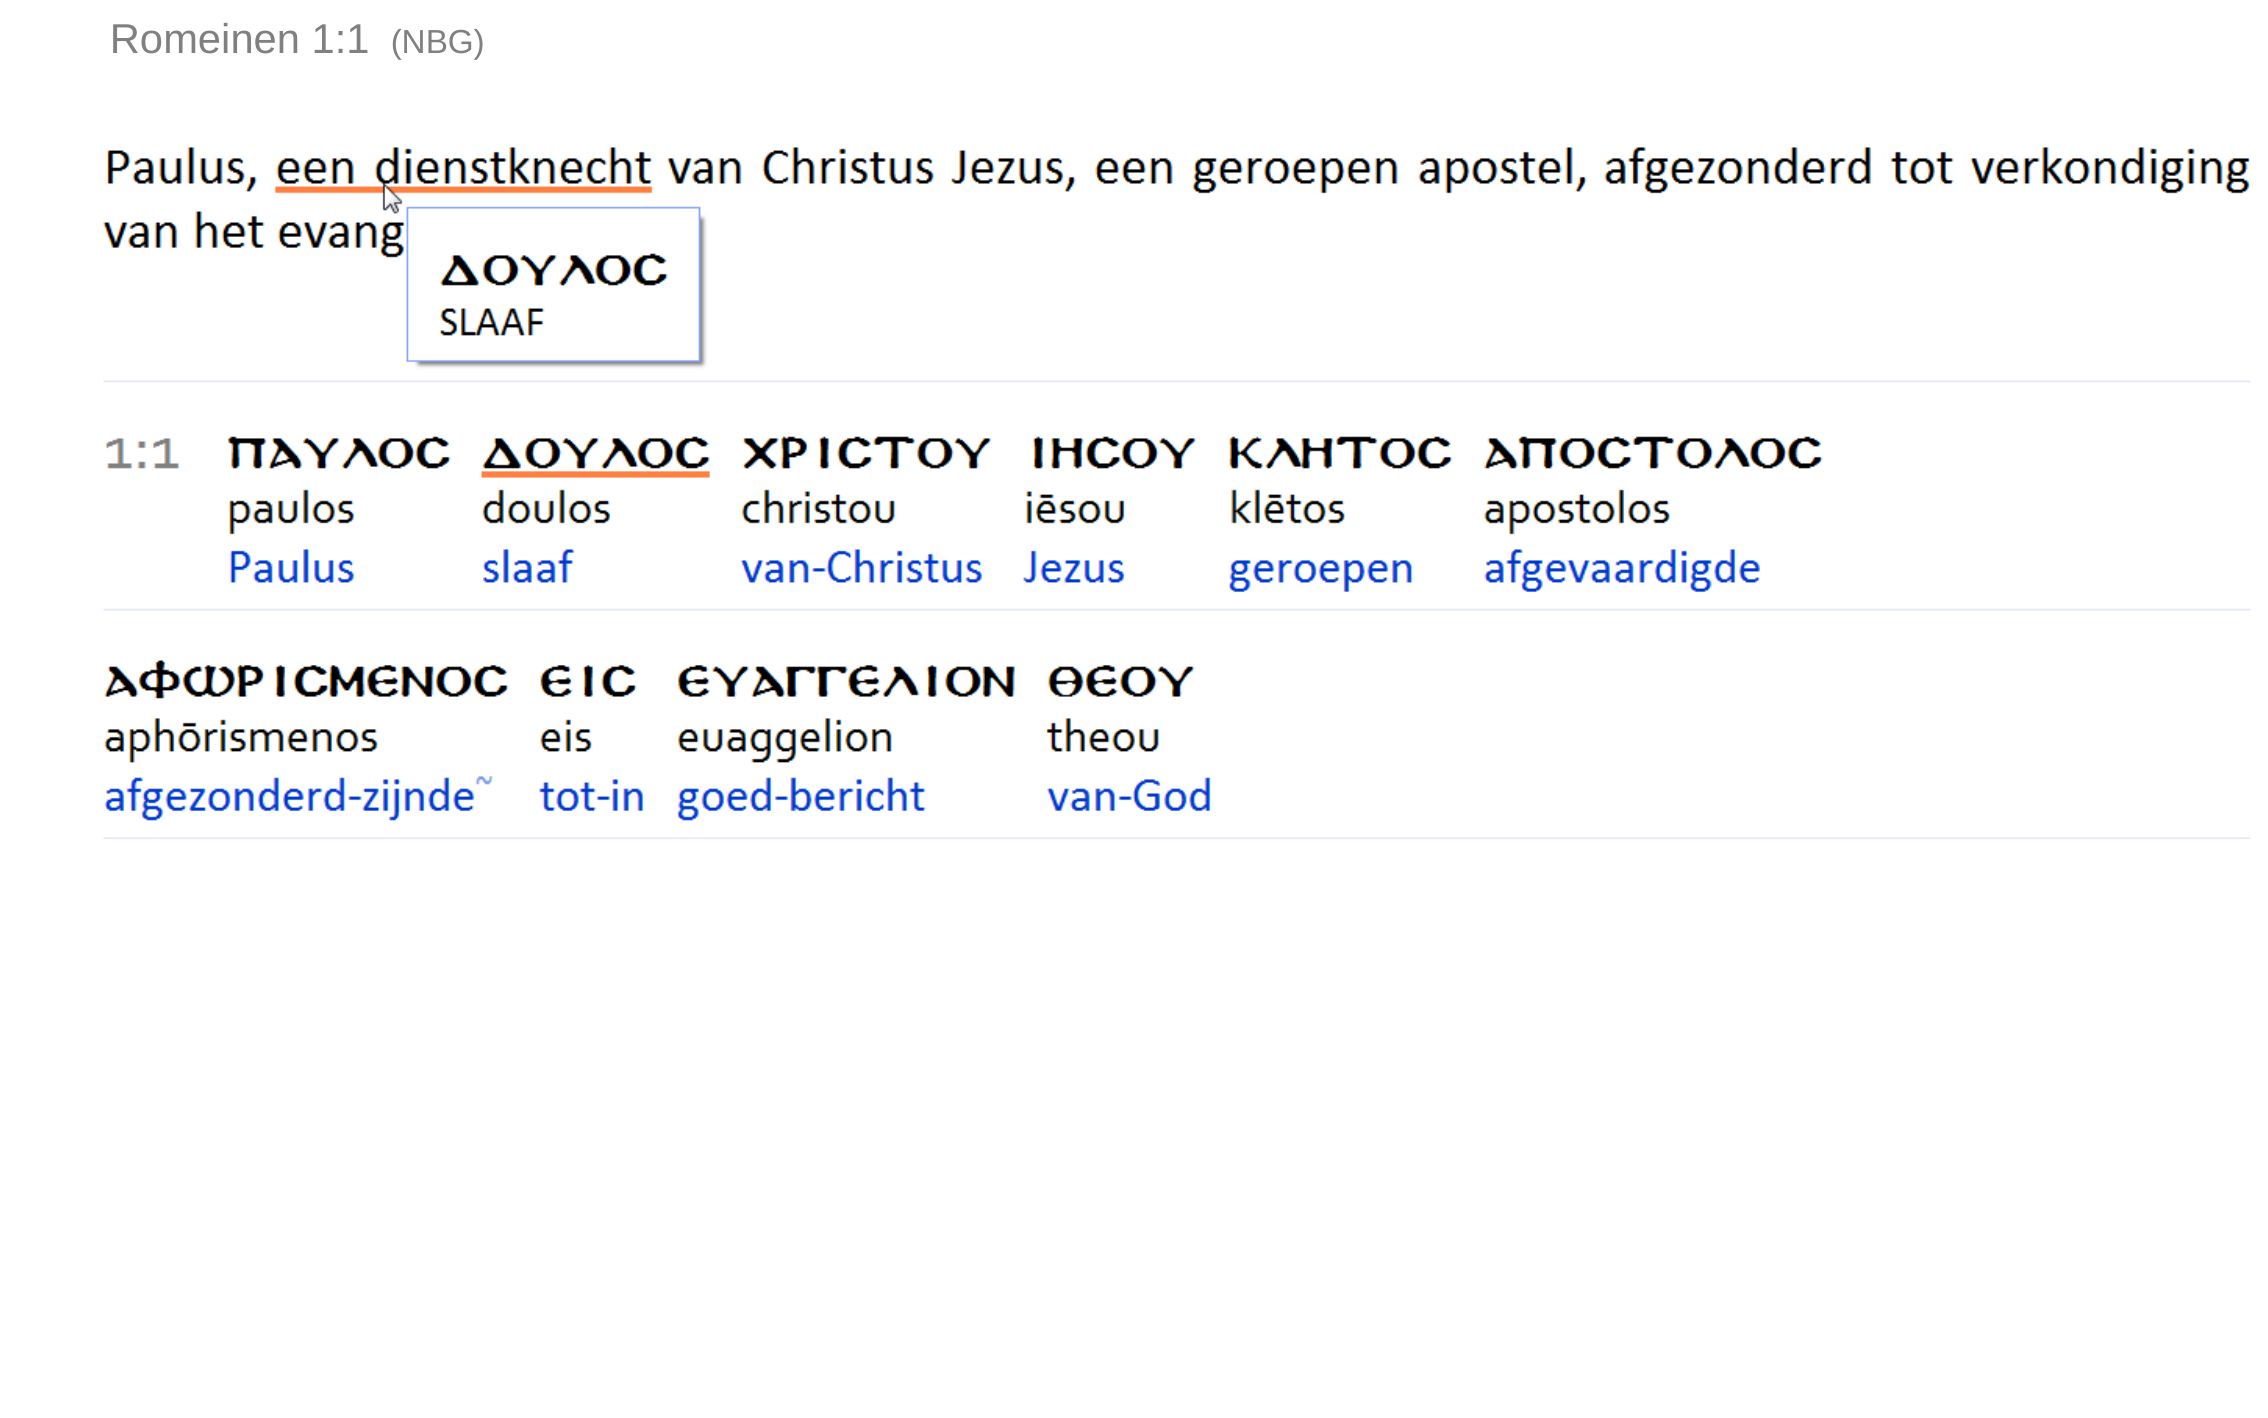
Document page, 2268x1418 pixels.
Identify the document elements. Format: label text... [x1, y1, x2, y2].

picture [34, 129, 2268, 848]
text_box Romeinen 1:1 (NBG) [95, 4, 500, 70]
